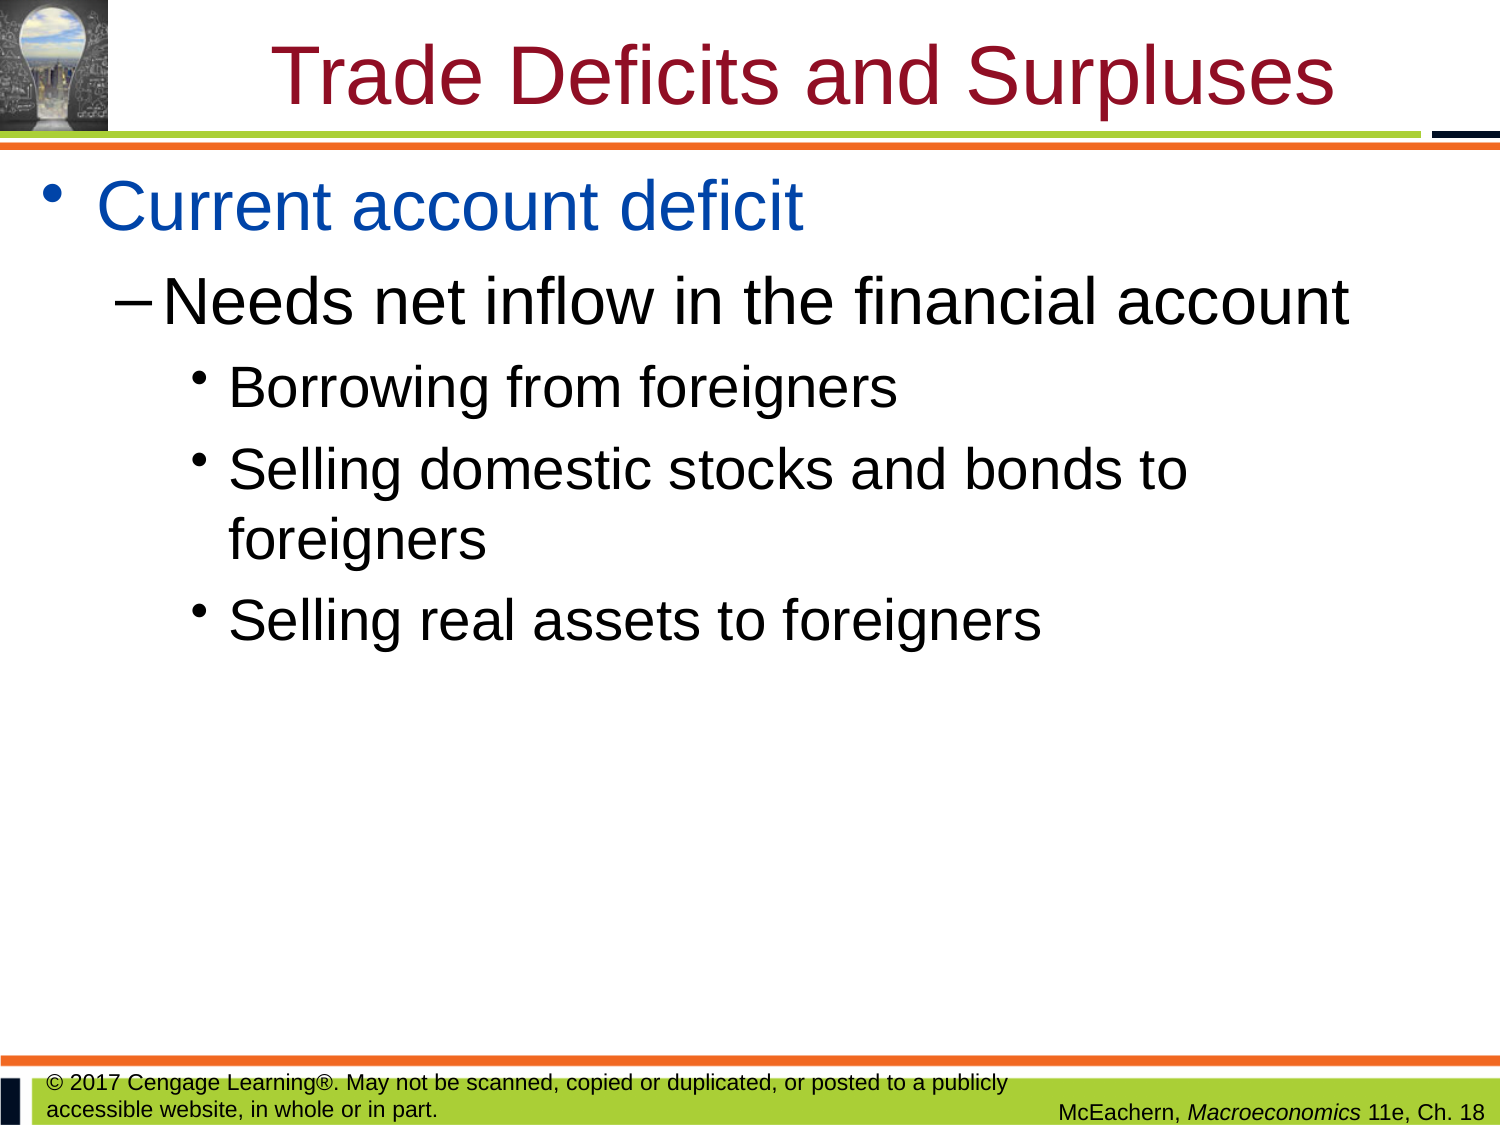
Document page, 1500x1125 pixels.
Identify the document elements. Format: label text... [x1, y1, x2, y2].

title Trade Deficits and Surpluses [107, 0, 1500, 142]
footer © 2017 Cengage Learning®. May not be scanned, copied or duplicated, or posted to a publicly accessible website, in whole or in part. [31, 1065, 1048, 1125]
list Current account deficit Needs net inflow in the financial account Borrowing from foreigners Selling domestic stocks and bonds to foreigners Selling real assets to foreigners [25, 151, 1475, 1058]
picture [2, 1056, 1500, 1124]
picture [0, 0, 1500, 150]
